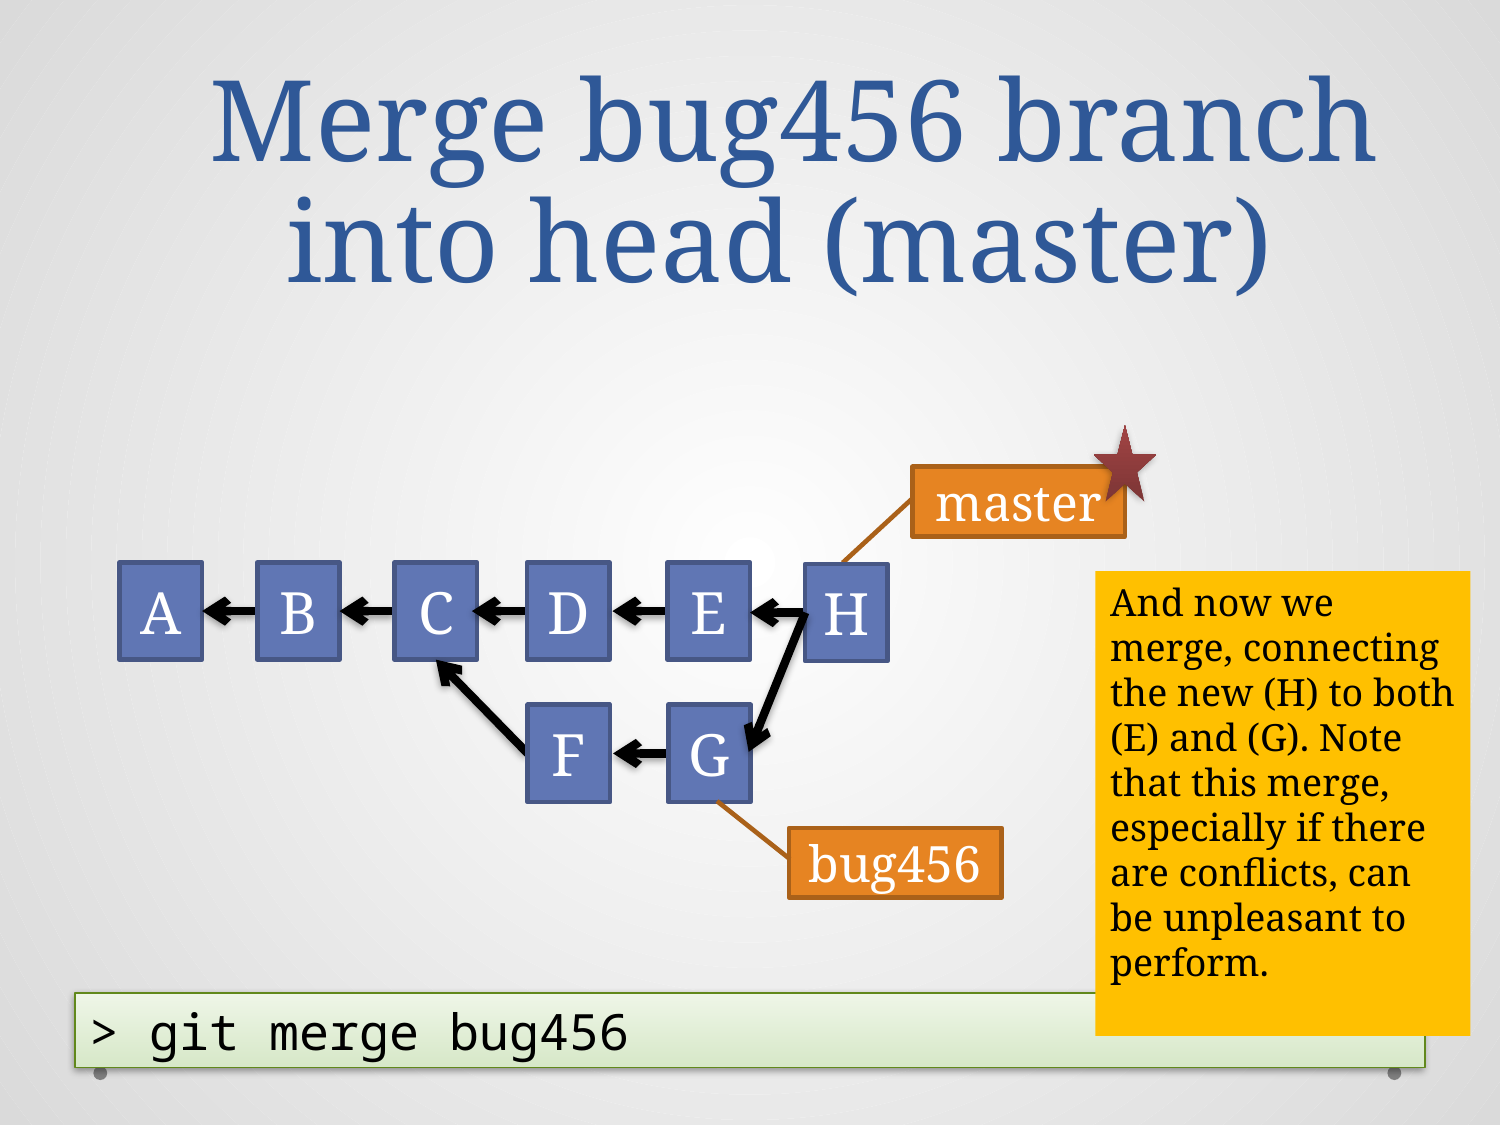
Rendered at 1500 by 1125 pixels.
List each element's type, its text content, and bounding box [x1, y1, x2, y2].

text_box B [255, 560, 342, 662]
text_box [1093, 425, 1157, 502]
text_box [748, 612, 806, 752]
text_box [435, 659, 528, 754]
text_box F [525, 702, 612, 804]
text_box master [841, 464, 1127, 562]
text_box And now we merge, connecting the new (H) to both (E) and (G). Note that this merge, especially if there are conflicts, can be unpleasant to perform. [1095, 571, 1471, 1036]
text_box C [392, 560, 479, 662]
text_box bug456 [715, 799, 1004, 900]
text_box G [666, 702, 753, 804]
text_box H [803, 562, 890, 663]
text_box D [525, 560, 612, 662]
text_box E [665, 560, 752, 662]
text_box A [117, 560, 204, 662]
text_box > git merge bug456 [74, 992, 1426, 1068]
title Merge bug456 branch into head (master) [119, 125, 1470, 313]
